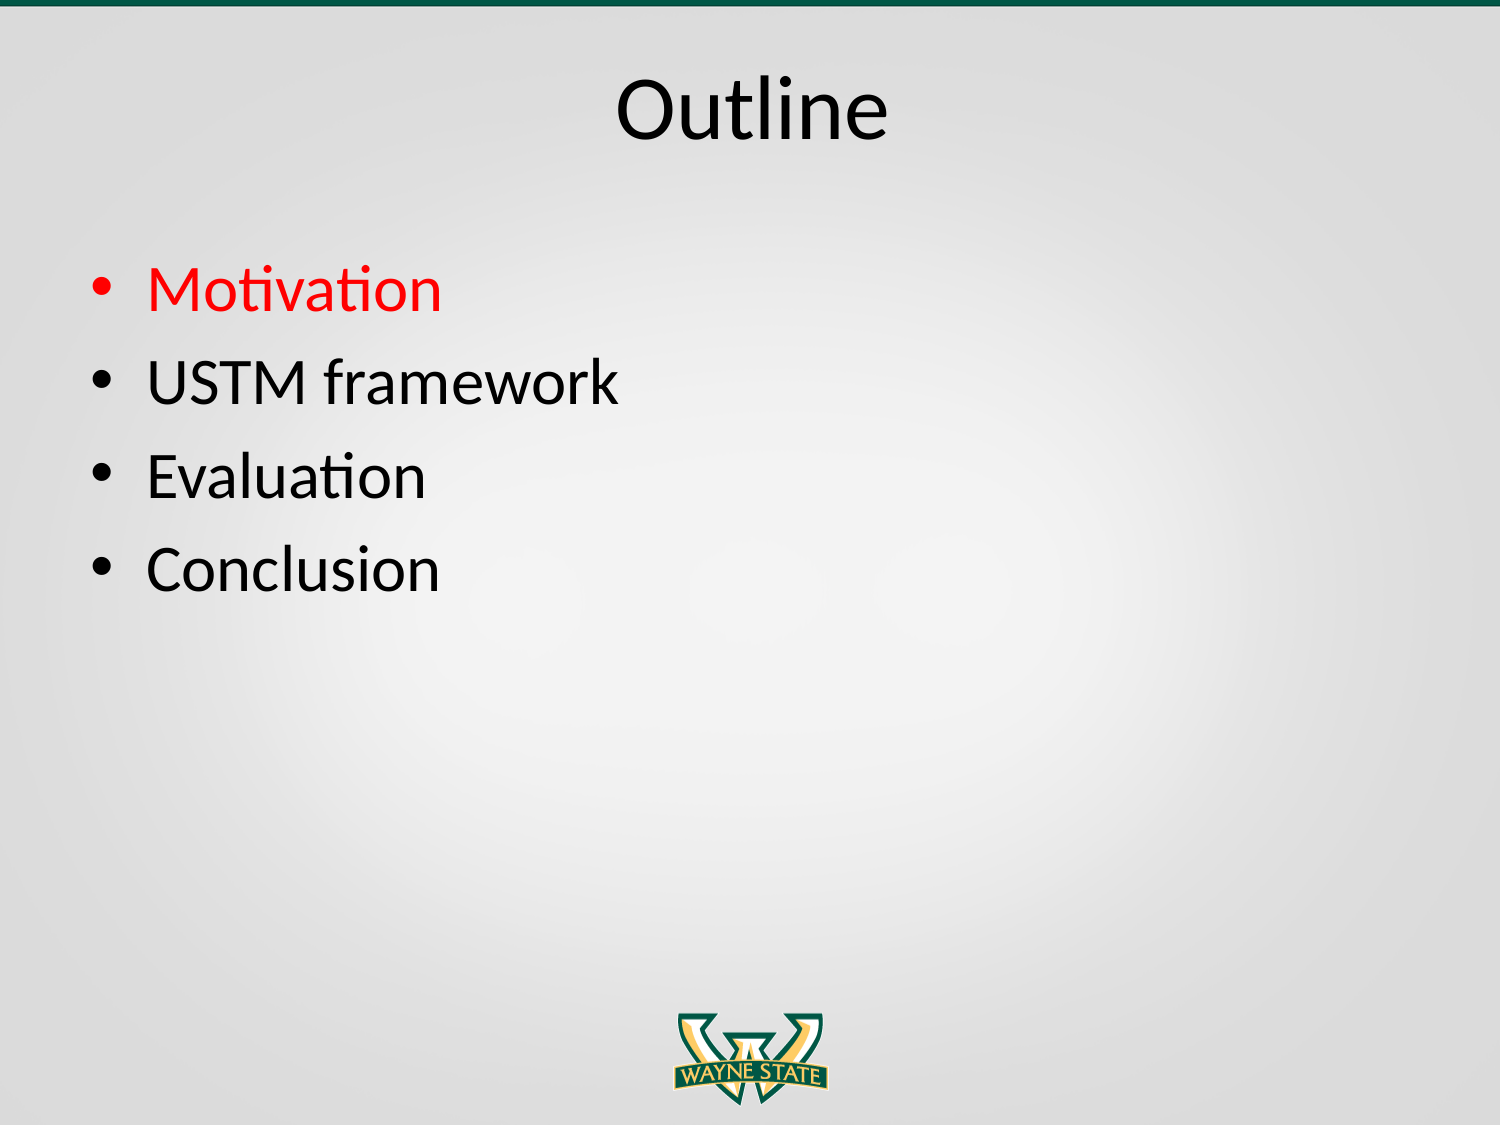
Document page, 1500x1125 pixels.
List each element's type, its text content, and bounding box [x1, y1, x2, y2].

picture [0, 0, 1500, 1125]
title Outline [78, 8, 1429, 197]
list Motivation USTM framework Evaluation Conclusion [75, 237, 1425, 980]
